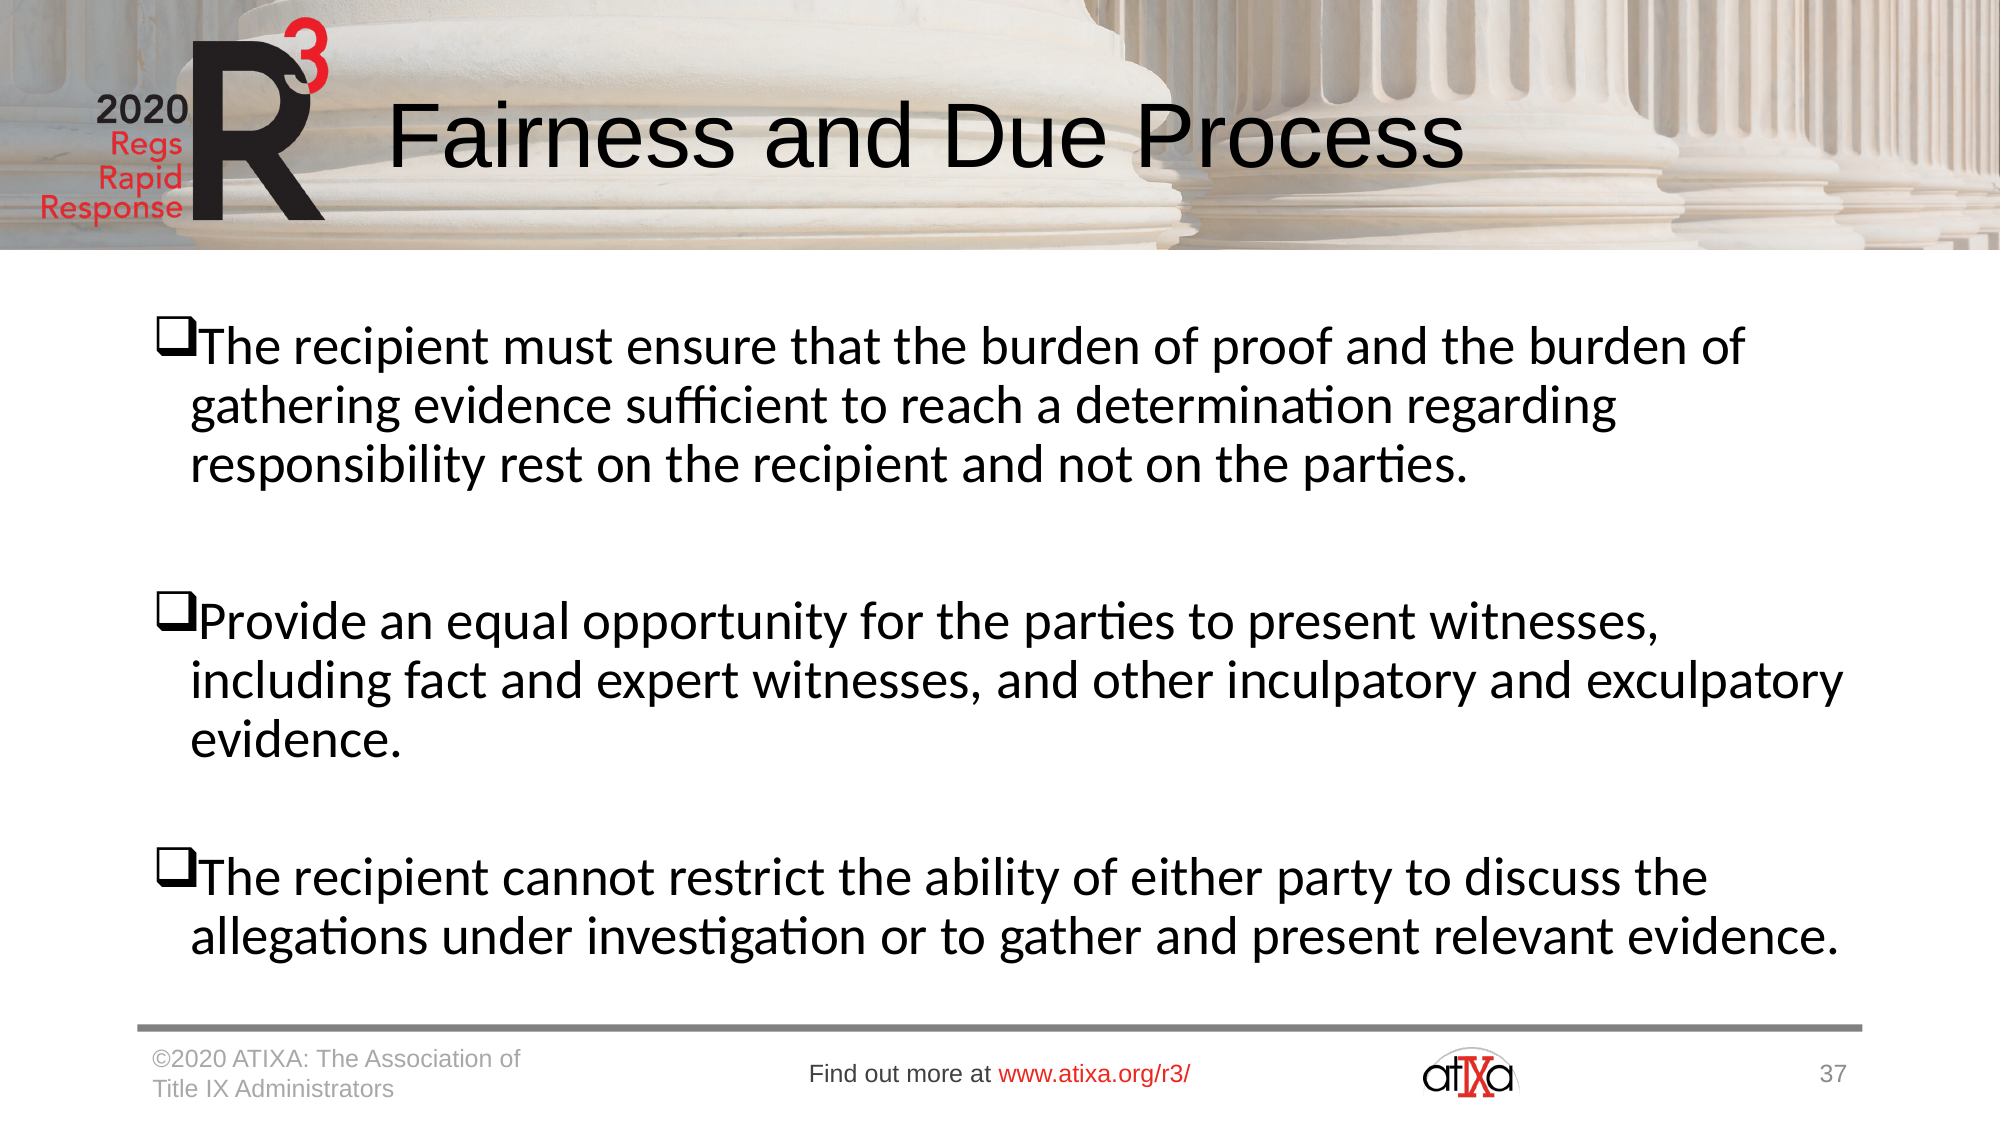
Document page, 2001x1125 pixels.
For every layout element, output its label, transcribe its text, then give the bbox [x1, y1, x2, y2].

slide_number ©2020 ATIXA: The Association of Title IX Administrators [137, 1042, 588, 1103]
title Fairness and Due Process [371, 59, 1863, 216]
slide_number 37 [1412, 1042, 1863, 1103]
list The recipient must ensure that the burden of proof and the burden of gathering evidence sufficient to reach a determination regarding responsibility rest on the recipient and not on the parties. Provide an equal opportunity for the parties to present witnesses, including fact and expert witnesses, and other inculpatory and exculpatory evidence. The recipient cannot restrict the ability of either party to discuss the allegations under investigation or to gather and present relevant evidence. [137, 309, 1863, 994]
footer Find out more at www.atixa.org/r3/ [662, 1042, 1338, 1103]
picture [0, 0, 2000, 250]
